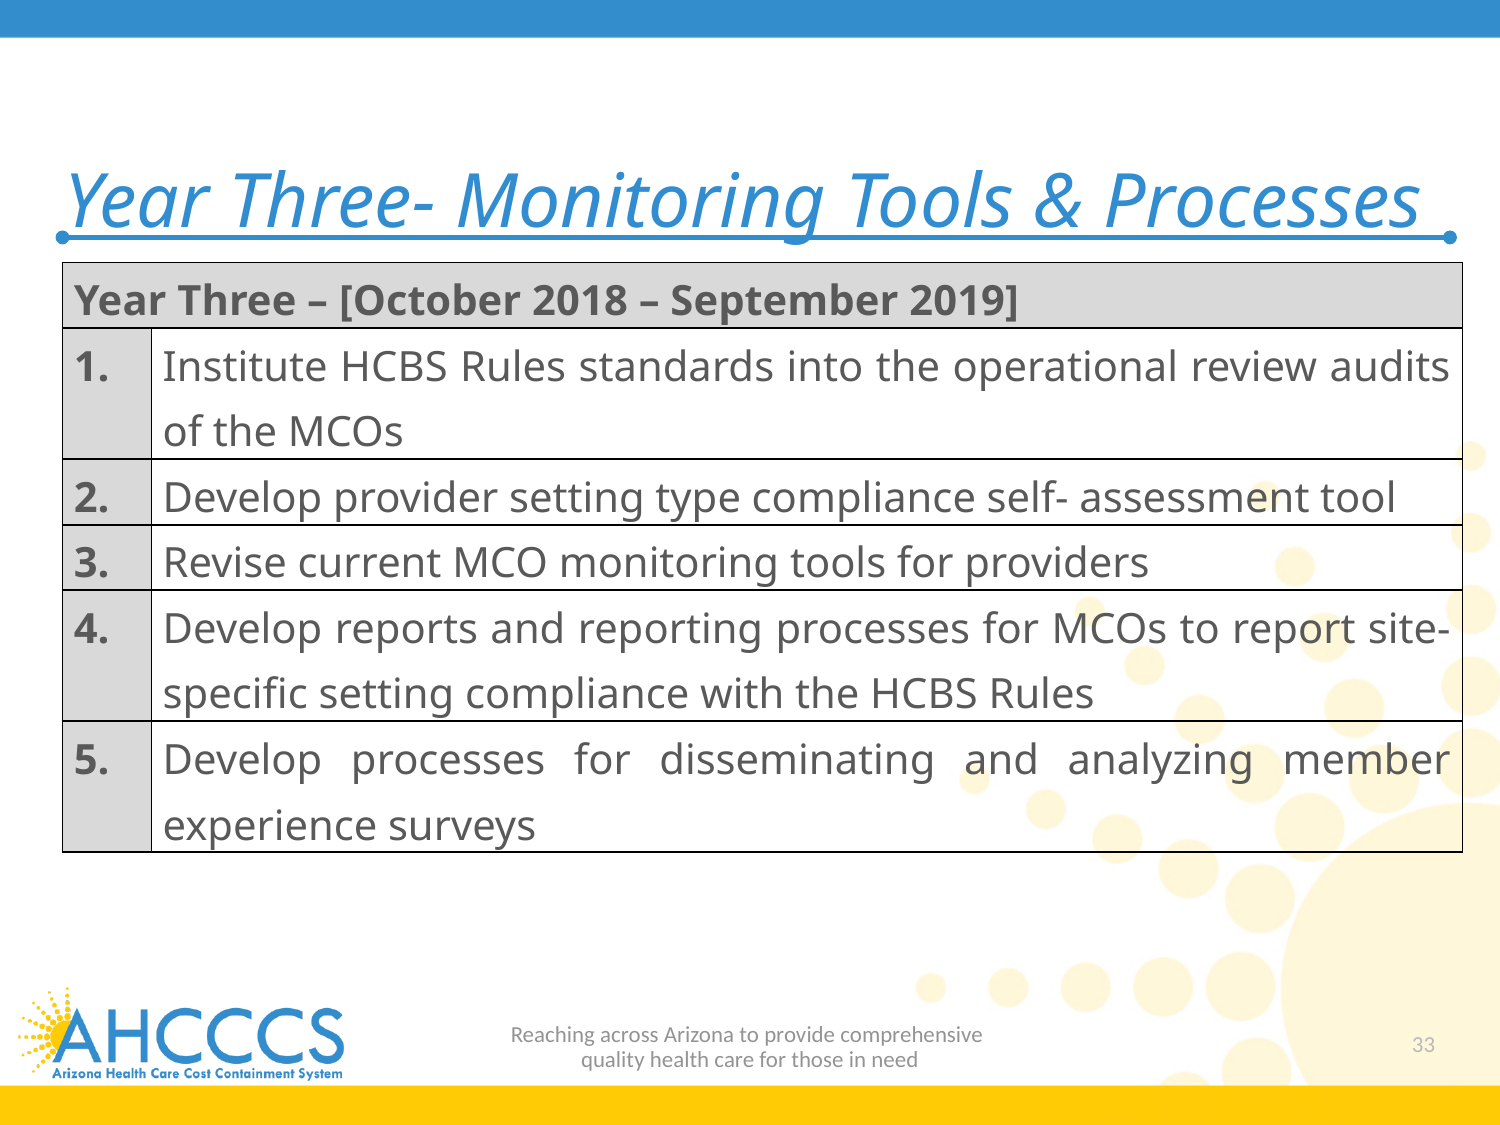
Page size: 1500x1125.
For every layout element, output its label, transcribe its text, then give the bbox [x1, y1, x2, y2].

table_header Year Three – [October 2018 – September 2019] [63, 263, 1462, 327]
title Year Three- Monitoring Tools & Processes [50, 50, 1463, 250]
picture [0, 1079, 1500, 1125]
table_cell Develop reports and reporting processes for MCOs to report site-specific setting compliance with the HCBS Rules [152, 591, 1462, 720]
table_cell Revise current MCO monitoring tools for providers [152, 526, 1462, 589]
table_cell Develop provider setting type compliance self- assessment tool [152, 460, 1462, 524]
table_cell 5. [63, 722, 151, 851]
table_cell Develop processes for disseminating and analyzing member experience surveys [152, 722, 1462, 851]
table_cell Institute HCBS Rules standards into the operational review audits of the MCOs [152, 329, 1462, 458]
table_cell 1. [63, 329, 151, 458]
table_cell 2. [63, 460, 151, 524]
table_cell 3. [63, 526, 151, 589]
table_cell 4. [63, 591, 151, 720]
picture [0, 0, 1500, 1016]
footer Reaching across Arizona to provide comprehensive quality health care for those in need [0, 1016, 1500, 1079]
